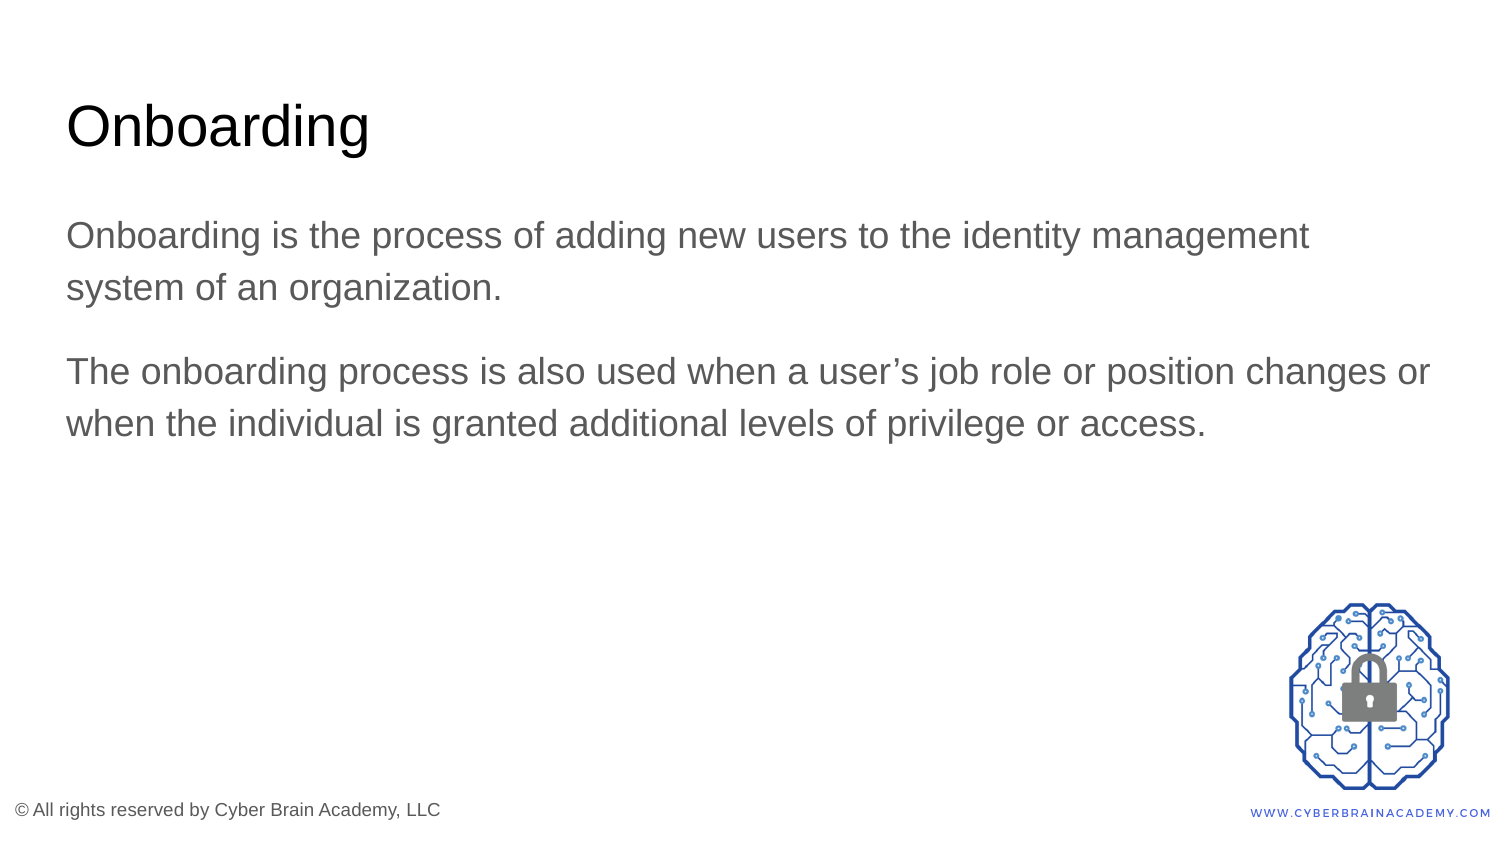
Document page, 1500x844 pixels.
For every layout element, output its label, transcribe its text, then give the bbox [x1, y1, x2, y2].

picture [1242, 586, 1500, 844]
list Onboarding is the process of adding new users to the identity management system of an organization. The onboarding process is also used when a user’s job role or position changes or when the individual is granted additional levels of privilege or access. [51, 189, 1449, 750]
title Onboarding [51, 72, 1449, 167]
